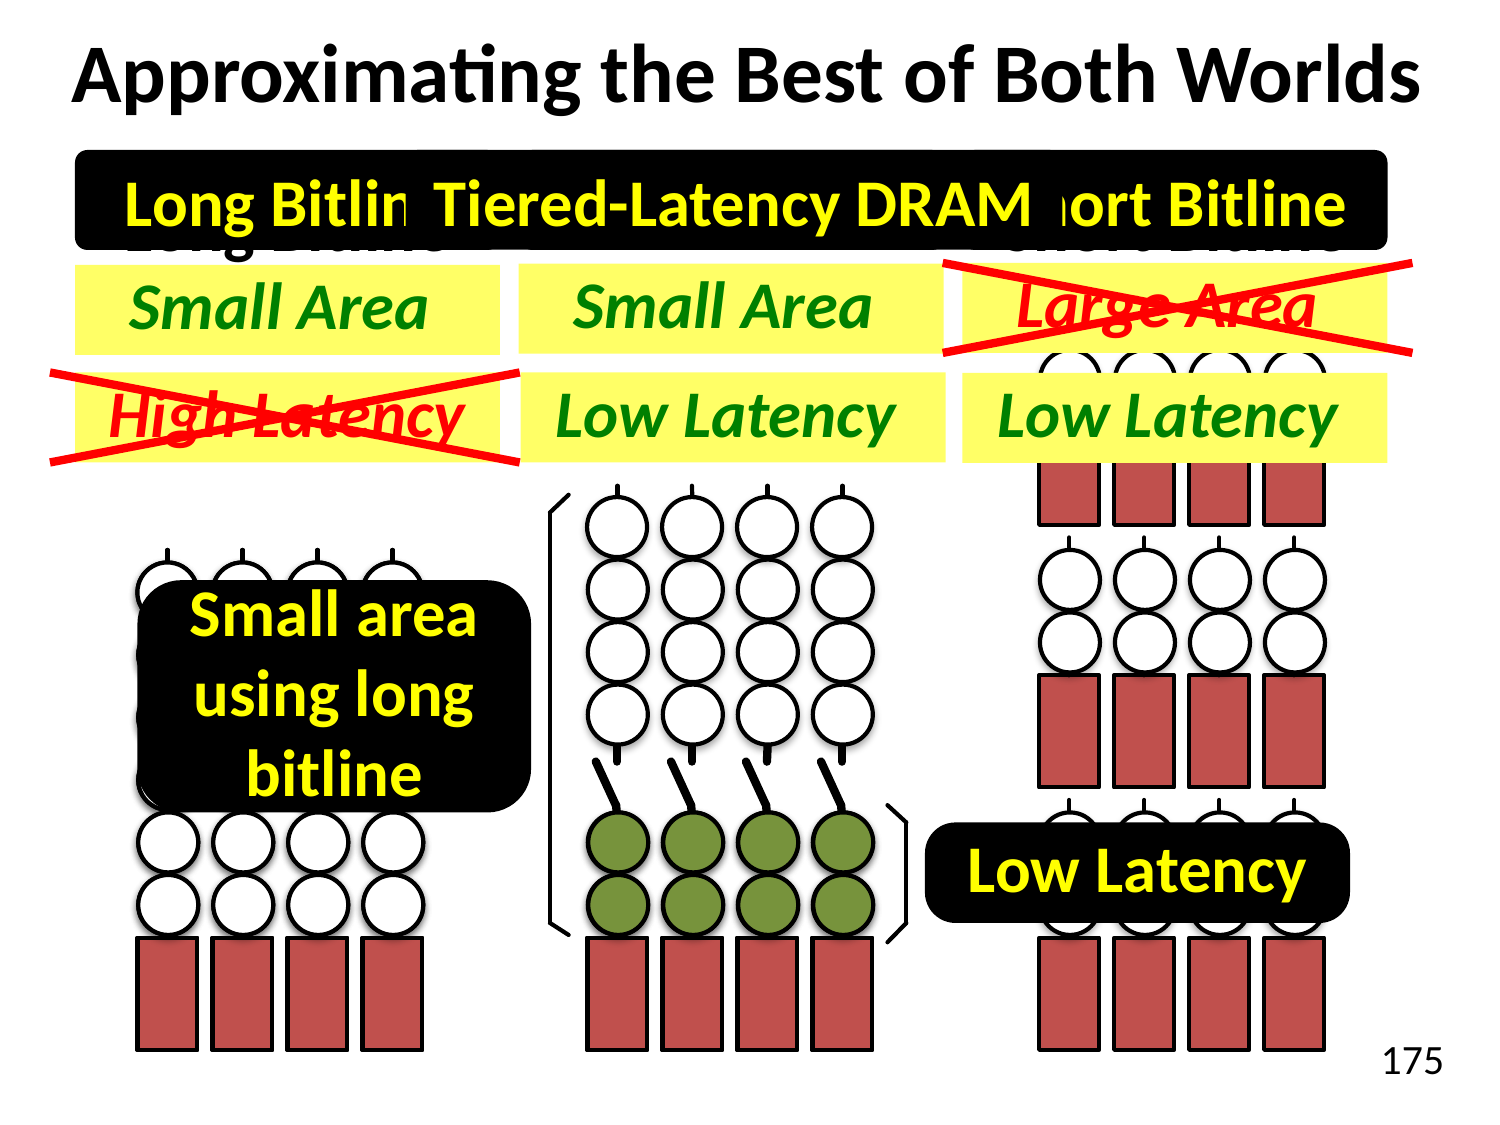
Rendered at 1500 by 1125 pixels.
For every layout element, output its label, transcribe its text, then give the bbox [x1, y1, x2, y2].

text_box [942, 149, 1413, 1051]
text_box Small Area [525, 263, 937, 354]
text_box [887, 804, 1351, 943]
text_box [595, 753, 843, 809]
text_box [587, 812, 874, 1051]
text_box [586, 485, 874, 745]
text_box Tiered-Latency DRAM [416, 147, 1052, 252]
text_box Low Latency [525, 372, 937, 463]
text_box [137, 494, 569, 936]
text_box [49, 149, 521, 1051]
title Approximating the Best of Both Worlds [0, 0, 1500, 138]
